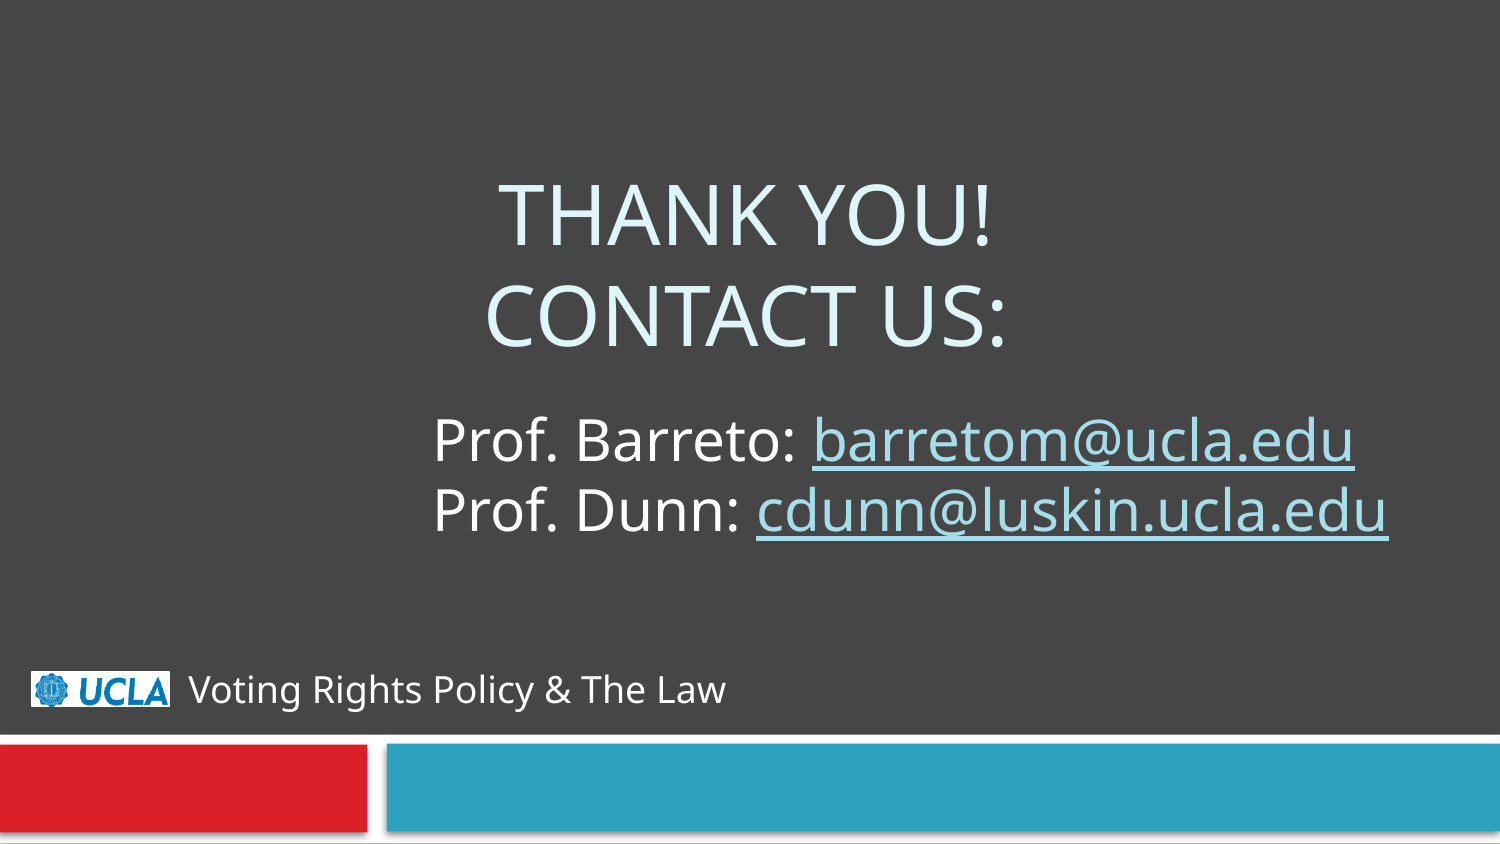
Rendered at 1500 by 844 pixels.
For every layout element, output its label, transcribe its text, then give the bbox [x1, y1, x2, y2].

text_box Prof. Barreto: barretom@ucla.edu Prof. Dunn: cdunn@luskin.ucla.edu [417, 395, 1500, 551]
title Thank you! Contact us: [46, 154, 1447, 371]
picture [31, 671, 170, 707]
text_box Voting Rights Policy & The Law [173, 658, 1376, 719]
